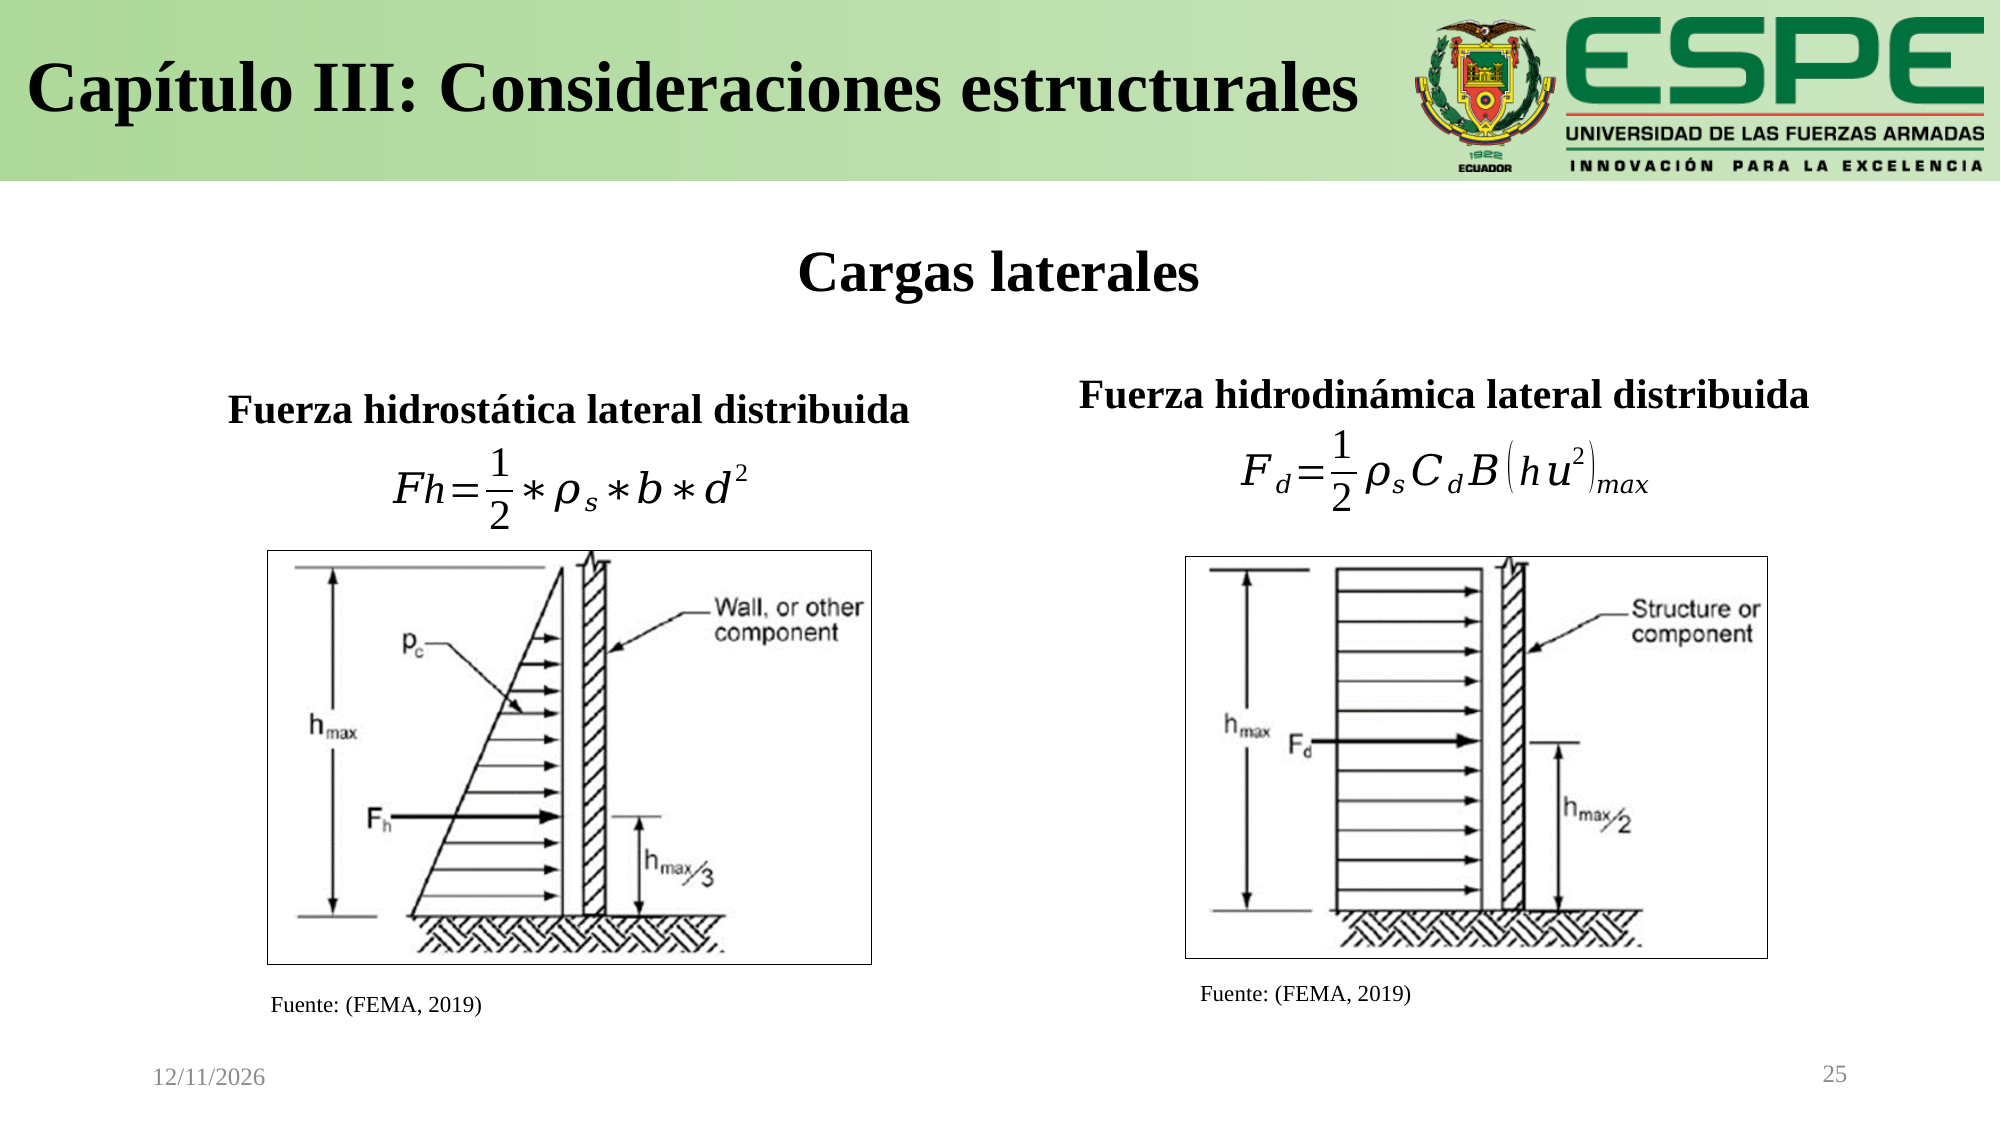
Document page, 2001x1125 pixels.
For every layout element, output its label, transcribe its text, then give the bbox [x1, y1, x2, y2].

picture [267, 550, 872, 964]
picture [1185, 556, 1768, 959]
text_box Fuerza hidrostática lateral distribuida [155, 374, 983, 439]
text_box Fuente: (FEMA, 2019) [1185, 971, 1531, 1014]
slide_number 25 [1412, 1042, 1863, 1103]
text_box Fuerza hidrodinámica lateral distribuida [1031, 359, 1859, 425]
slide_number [137, 1045, 588, 1106]
text_box Fuente: (FEMA, 2019) [255, 982, 602, 1025]
title Capítulo III: Consideraciones estructurales [0, 5, 1388, 172]
text_box Cargas laterales [585, 225, 1413, 311]
picture [1415, 17, 1984, 172]
